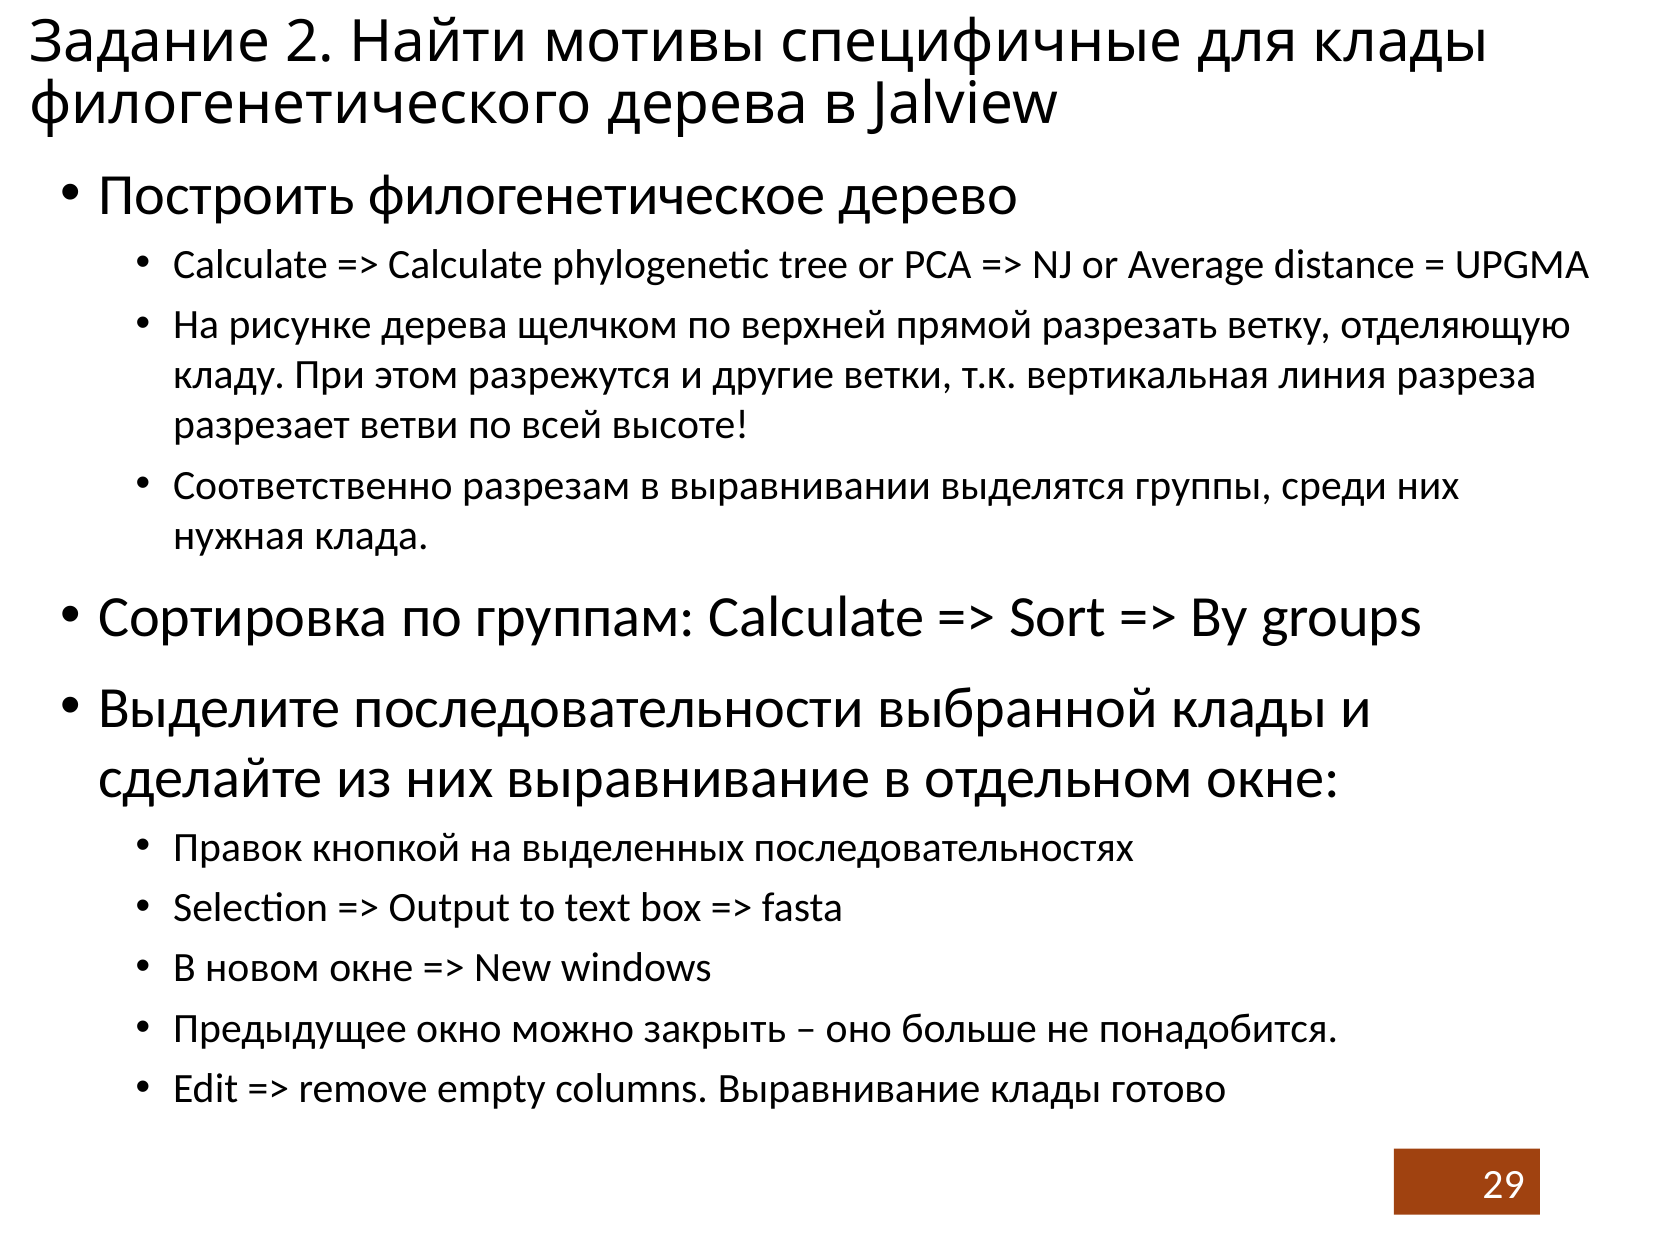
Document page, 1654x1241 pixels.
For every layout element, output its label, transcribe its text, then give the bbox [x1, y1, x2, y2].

title Задание 2. Найти мотивы специфичные для клады филогенетического дерева в Jalview [14, 0, 1654, 148]
slide_number 29 [1393, 1148, 1540, 1215]
list Построить филогенетическое дерево Calculate => Calculate phylogenetic tree or PCA => NJ or Average distance = UPGMA На рисунке дерева щелчком по верхней прямой разрезать ветку, отделяющую кладу. При этом разрежутся и другие ветки, т.к. вертикальная линия разреза разрезает ветви по всей высоте! Соответственно разрезам в выравнивании выделятся группы, среди них нужная клада. Сортировка по группам: Calculate => Sort => By groups Выделите последовательности выбранной клады и сделайте из них выравнивание в отдельном окне: Правок кнопкой на выделенных последовательностях Selection => Output to text box => fasta В новом окне => New windows Предыдущее окно можно закрыть – оно больше не понадобится. Edit => remove empty columns. Выравнивание клады готово [45, 148, 1608, 1150]
